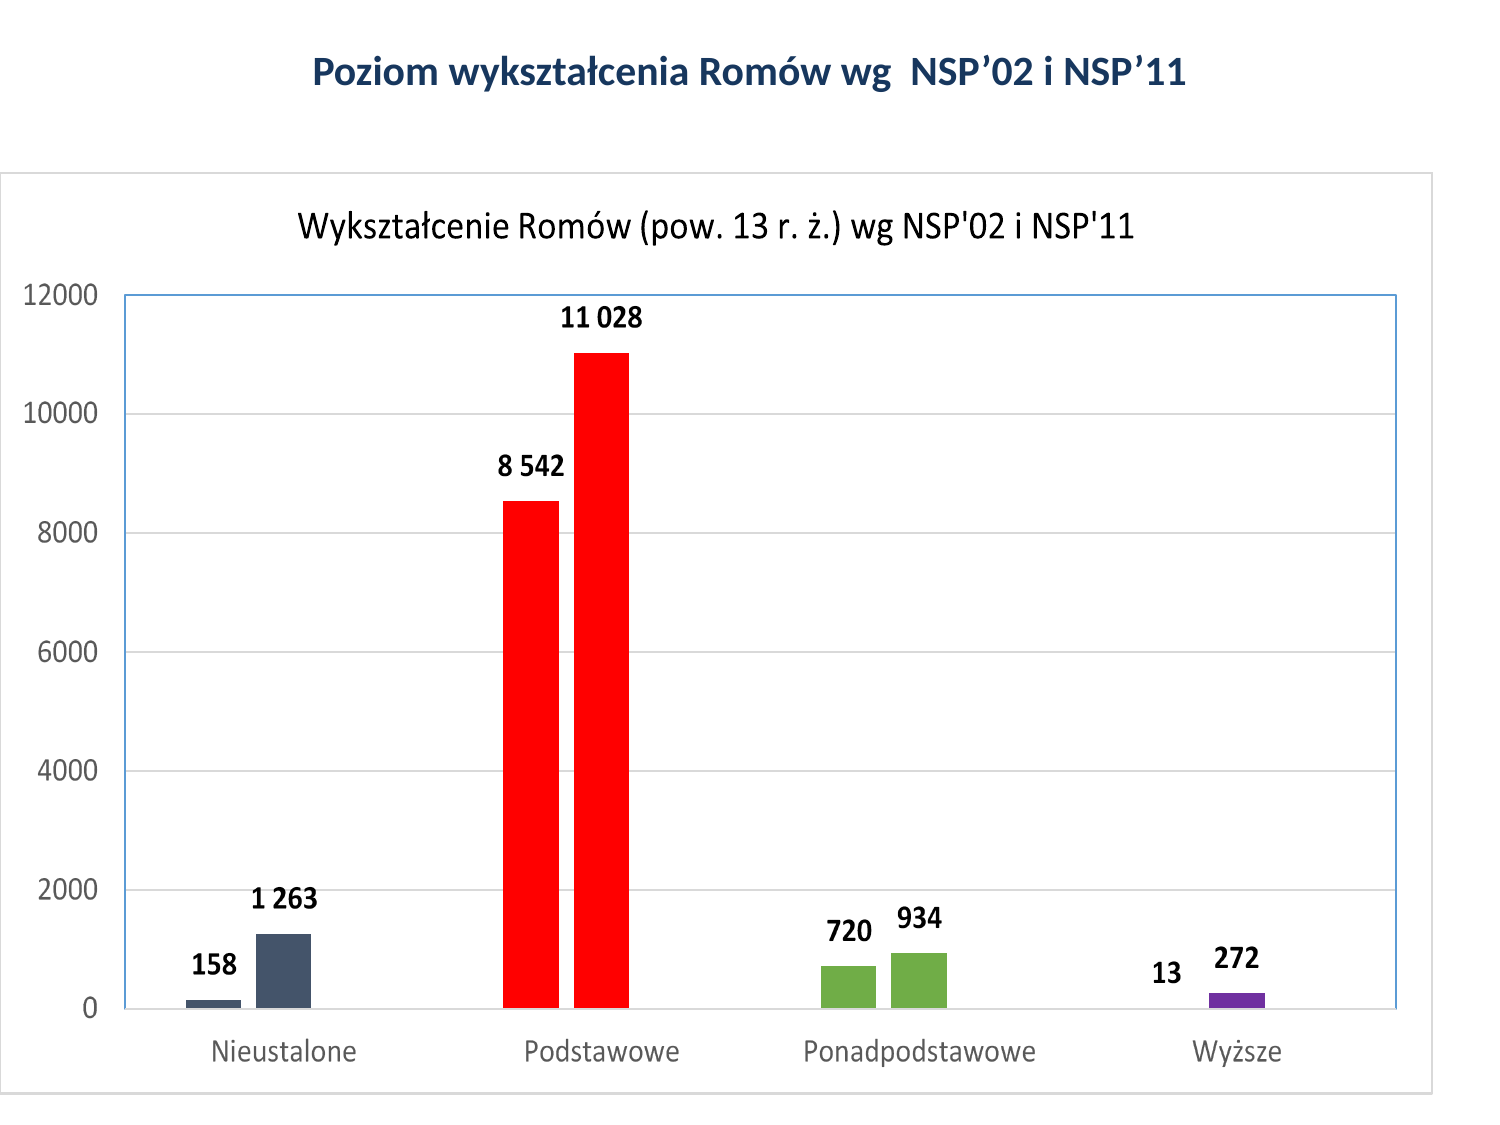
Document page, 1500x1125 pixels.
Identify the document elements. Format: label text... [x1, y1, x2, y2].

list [0, 172, 1500, 1125]
title Poziom wykształcenia Romów wg NSP’02 i NSP’11 [75, 0, 1425, 138]
